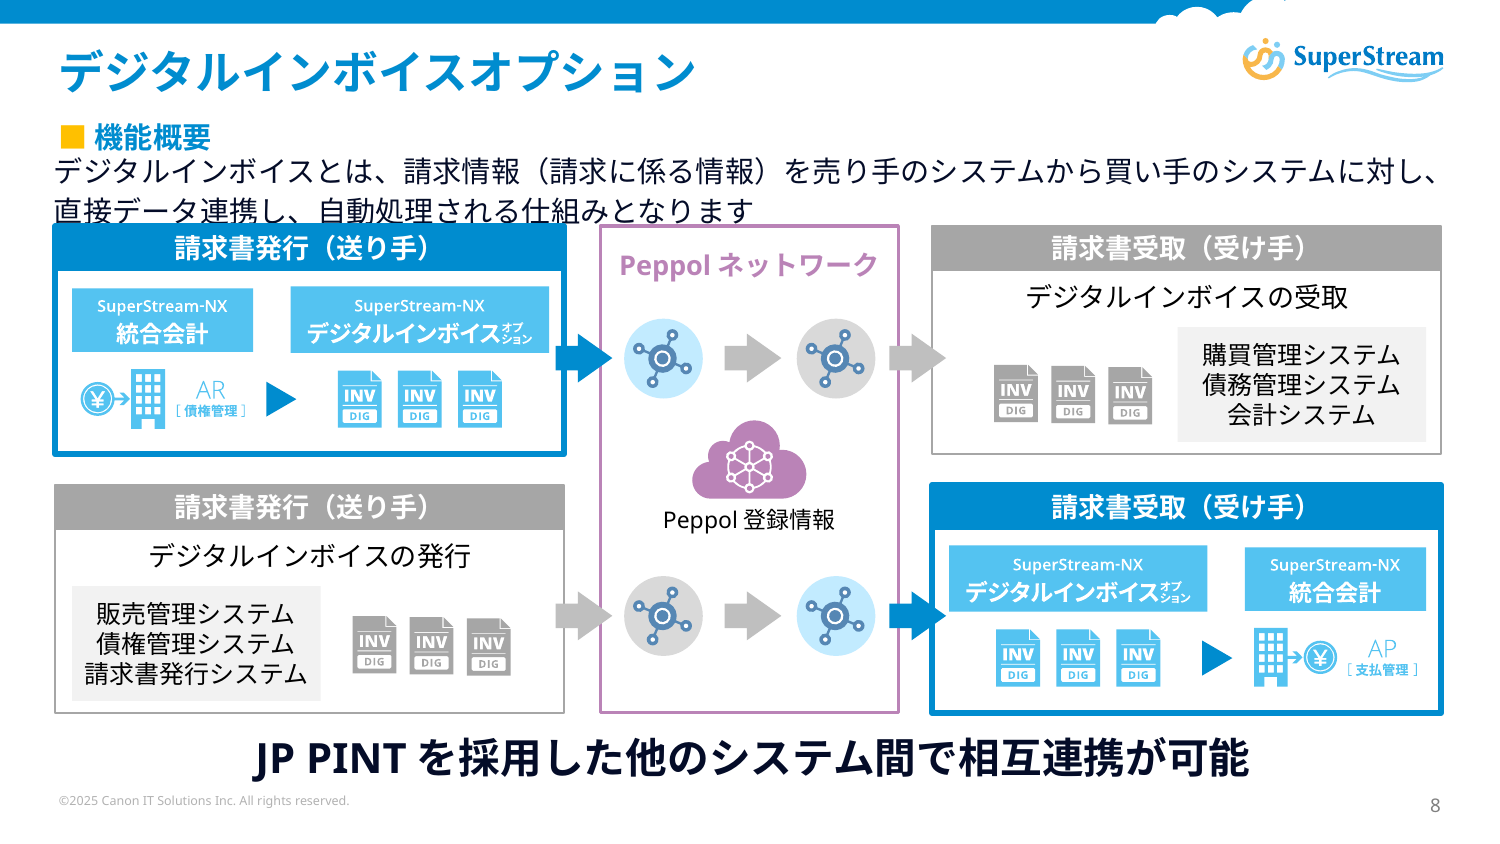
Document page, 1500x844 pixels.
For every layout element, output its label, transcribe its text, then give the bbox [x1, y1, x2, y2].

footer ©2025 Canon IT Solutions Inc. All rights reserved. [58, 789, 414, 811]
title デジタルインボイスオプション [58, 43, 1223, 114]
slide_number 8 [1381, 797, 1441, 820]
text_box デジタルインボイスとは、請求情報（請求に係る情報）を売り手のシステムから買い手のシステムに対し、直接データ連携し、自動処理される仕組みとなります [39, 141, 1459, 236]
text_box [54, 225, 1442, 714]
text_box ■機能概要 [58, 114, 1441, 141]
text_box JP PINTを採用した他のシステム間で相互連携が可能 [43, 734, 1463, 789]
